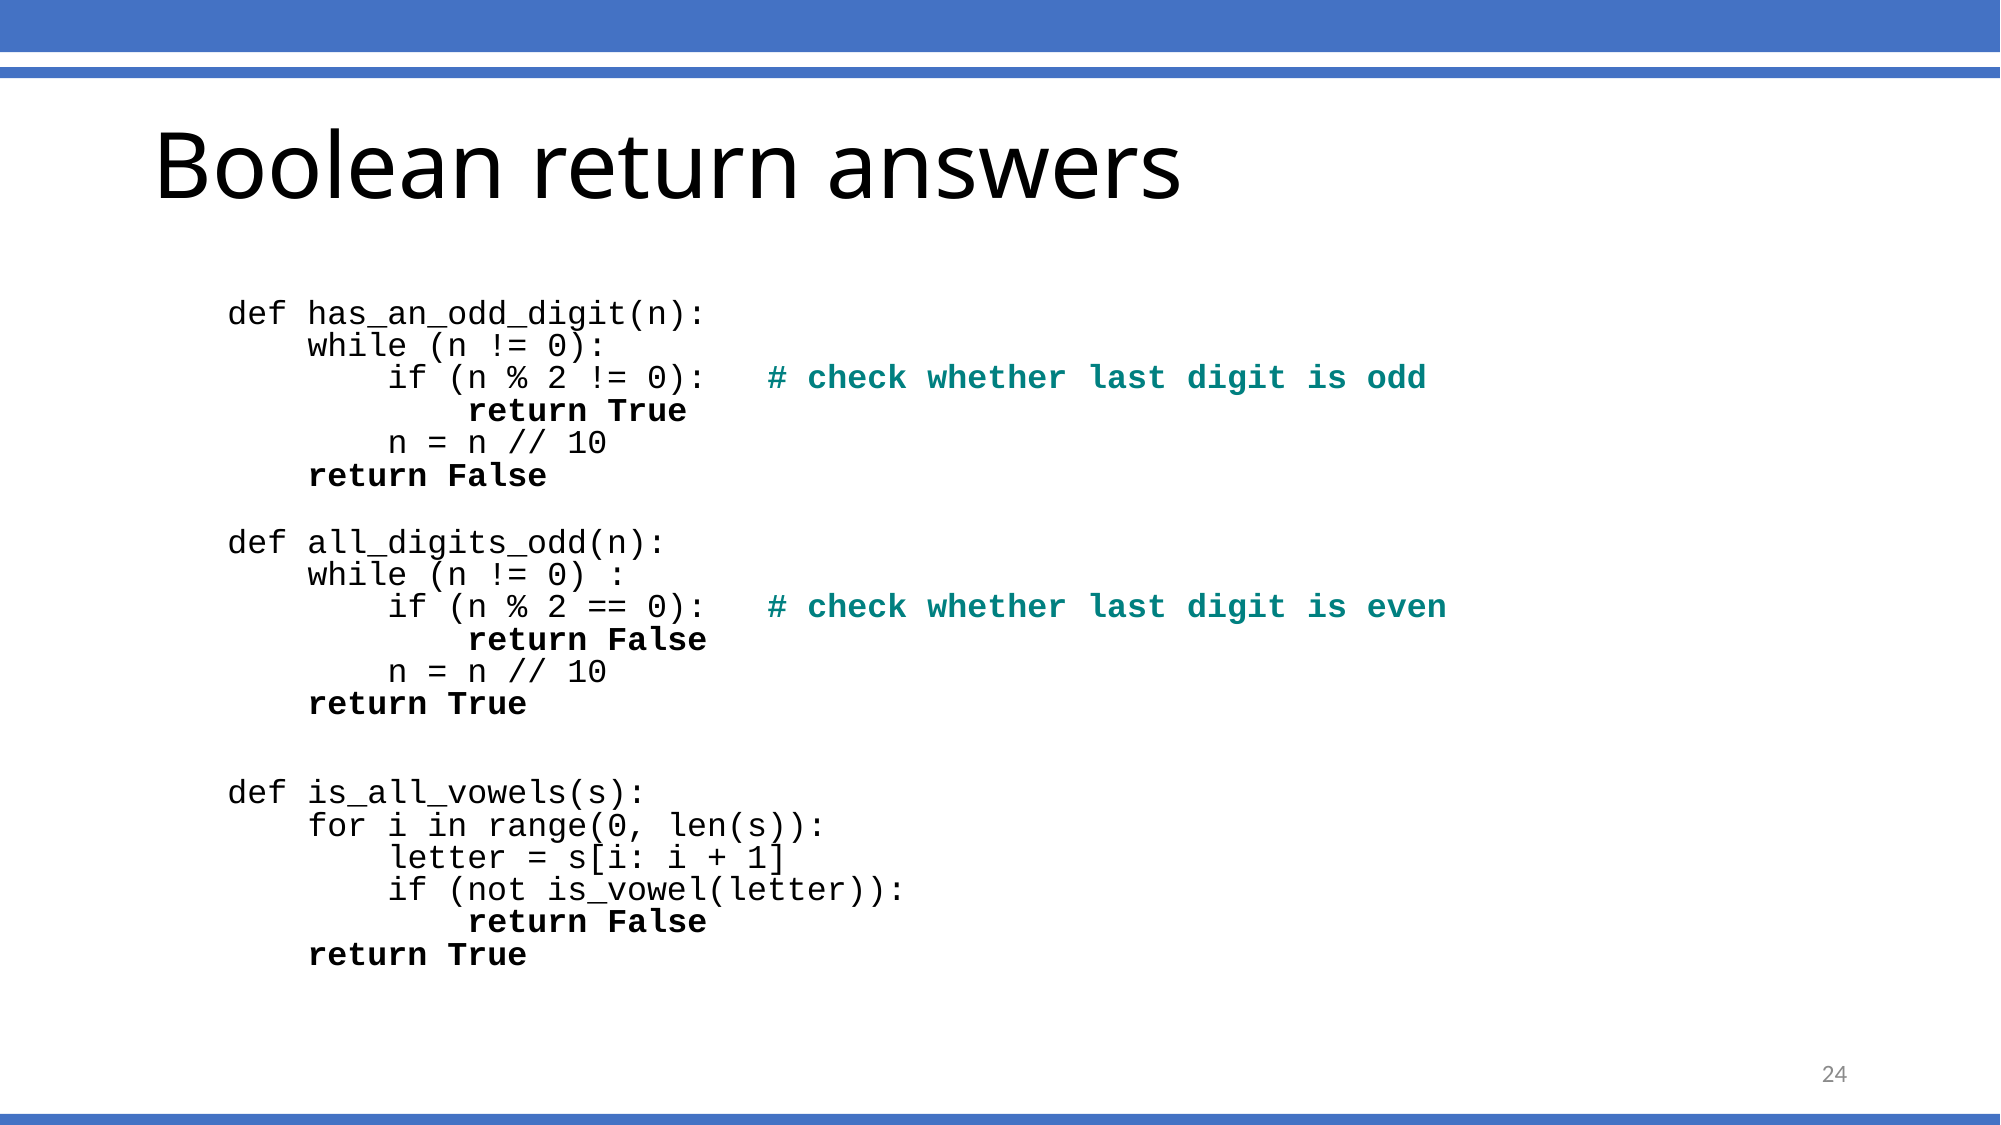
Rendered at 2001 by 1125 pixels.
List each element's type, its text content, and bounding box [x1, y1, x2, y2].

list def has_an_odd_digit(n): while (n != 0): if (n % 2 != 0): # check whether last digit is odd return True n = n // 10 return False def all_digits_odd(n): while (n != 0) : if (n % 2 == 0): # check whether last digit is even return False n = n // 10 return True def is_all_vowels(s): for i in range(0, len(s)): letter = s[i: i + 1] if (not is_vowel(letter)): return False return True [137, 299, 1863, 1014]
slide_number 24 [1412, 1042, 1863, 1103]
title Boolean return answers [137, 59, 1863, 278]
